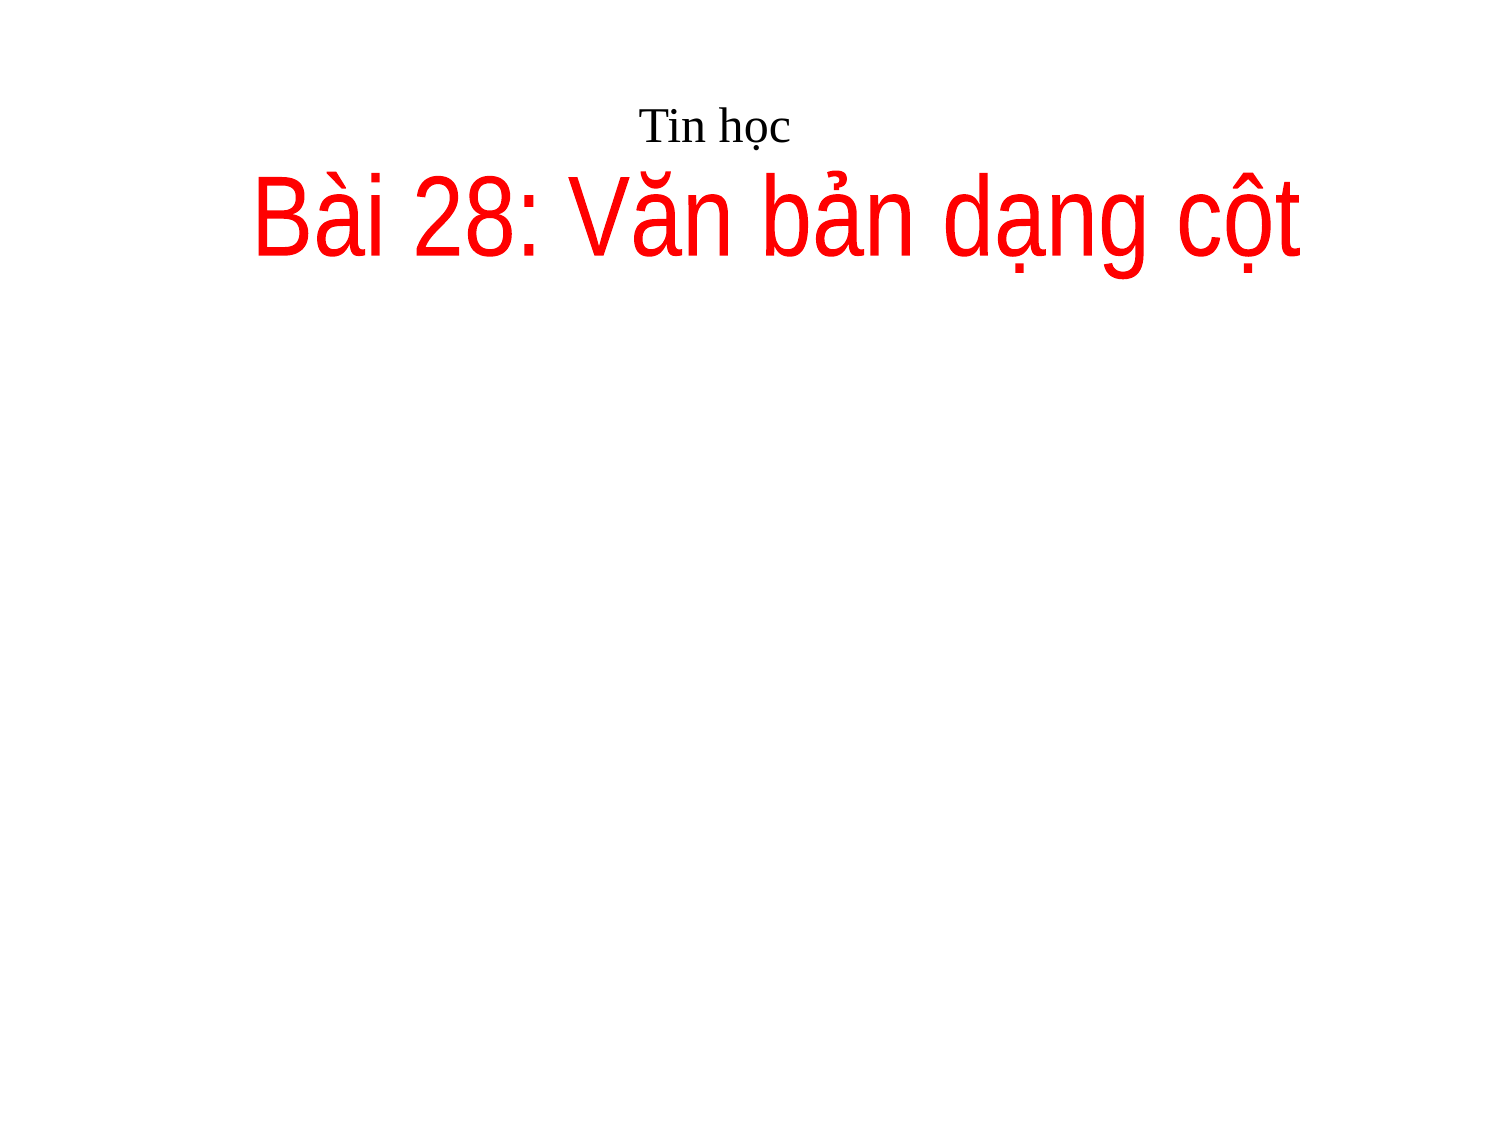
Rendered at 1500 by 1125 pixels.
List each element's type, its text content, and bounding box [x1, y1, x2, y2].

text_box Tin học [583, 85, 847, 160]
